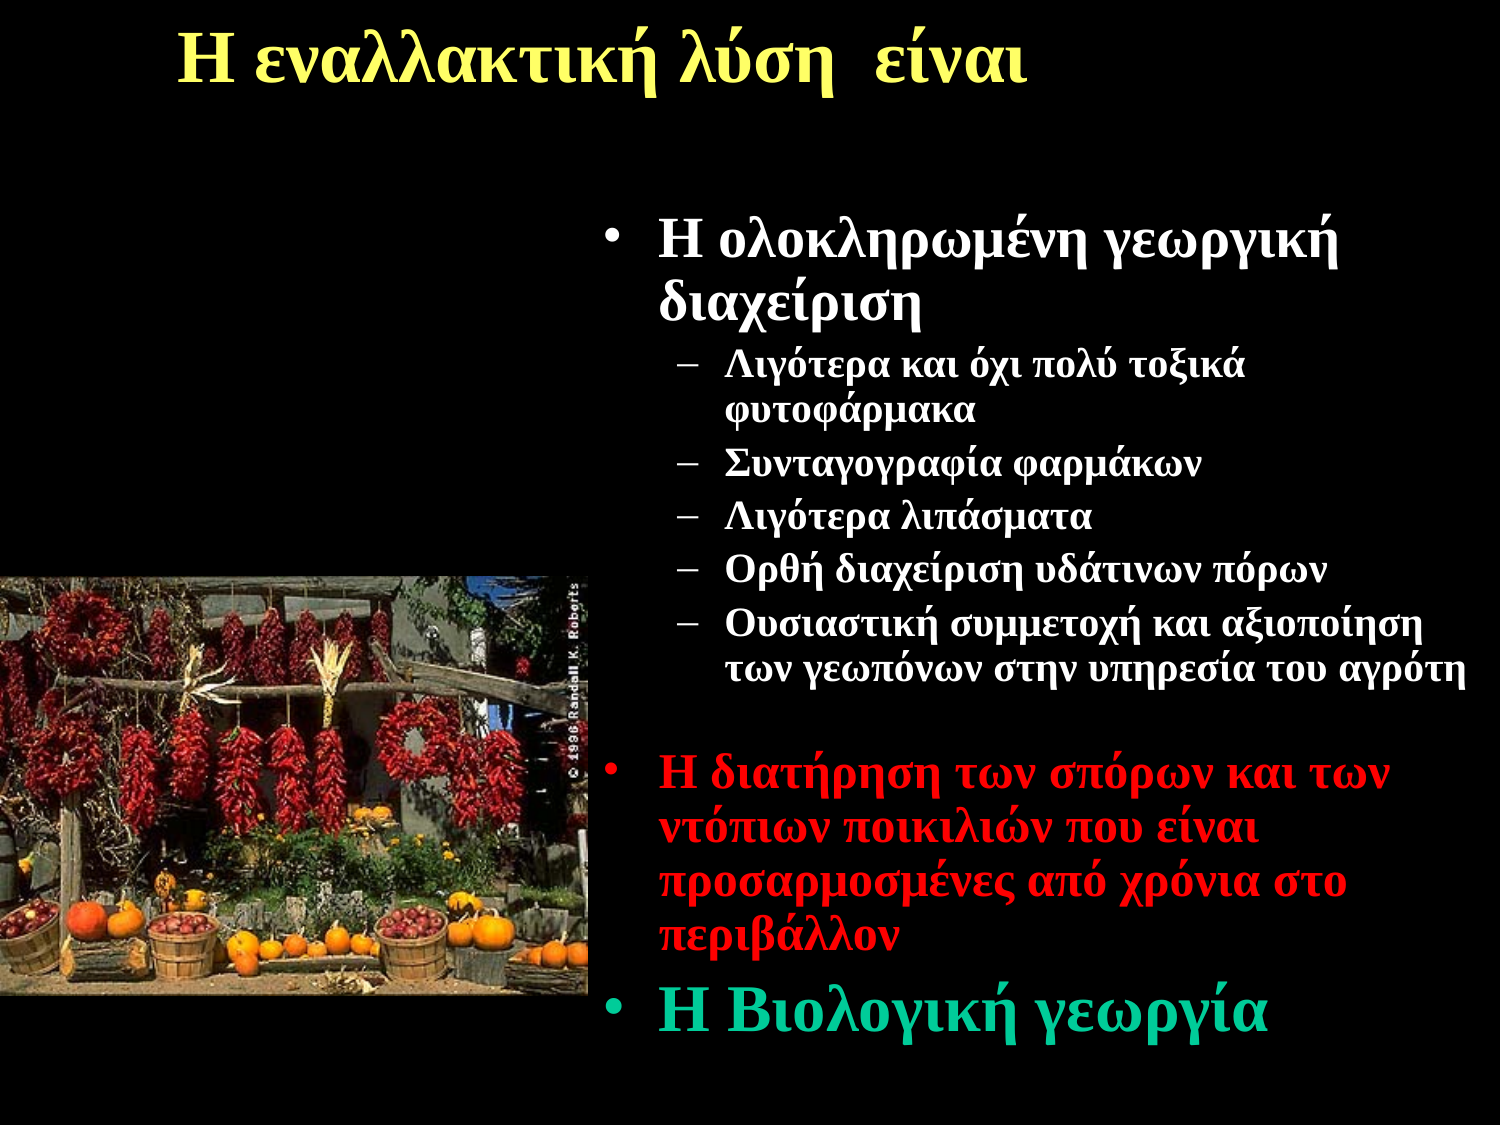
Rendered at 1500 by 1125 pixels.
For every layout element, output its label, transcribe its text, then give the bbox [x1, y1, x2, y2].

list Η ολοκληρωμένη γεωργική διαχείριση Λιγότερα και όχι πολύ τοξικά φυτοφάρμακα Συνταγογραφία φαρμάκων Λιγότερα λιπάσματα Ορθή διαχείριση υδάτινων πόρων Ουσιαστική συμμετοχή και αξιοποίηση των γεωπόνων στην υπηρεσία του αγρότη Η διατήρηση των σπόρων και των ντόπιων ποικιλιών που είναι προσαρμοσμένες από χρόνια στο περιβάλλον Η Βιολογική γεωργία [587, 200, 1500, 875]
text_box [0, 576, 588, 996]
title Η εναλλακτική λύση είναι [162, 0, 1438, 188]
